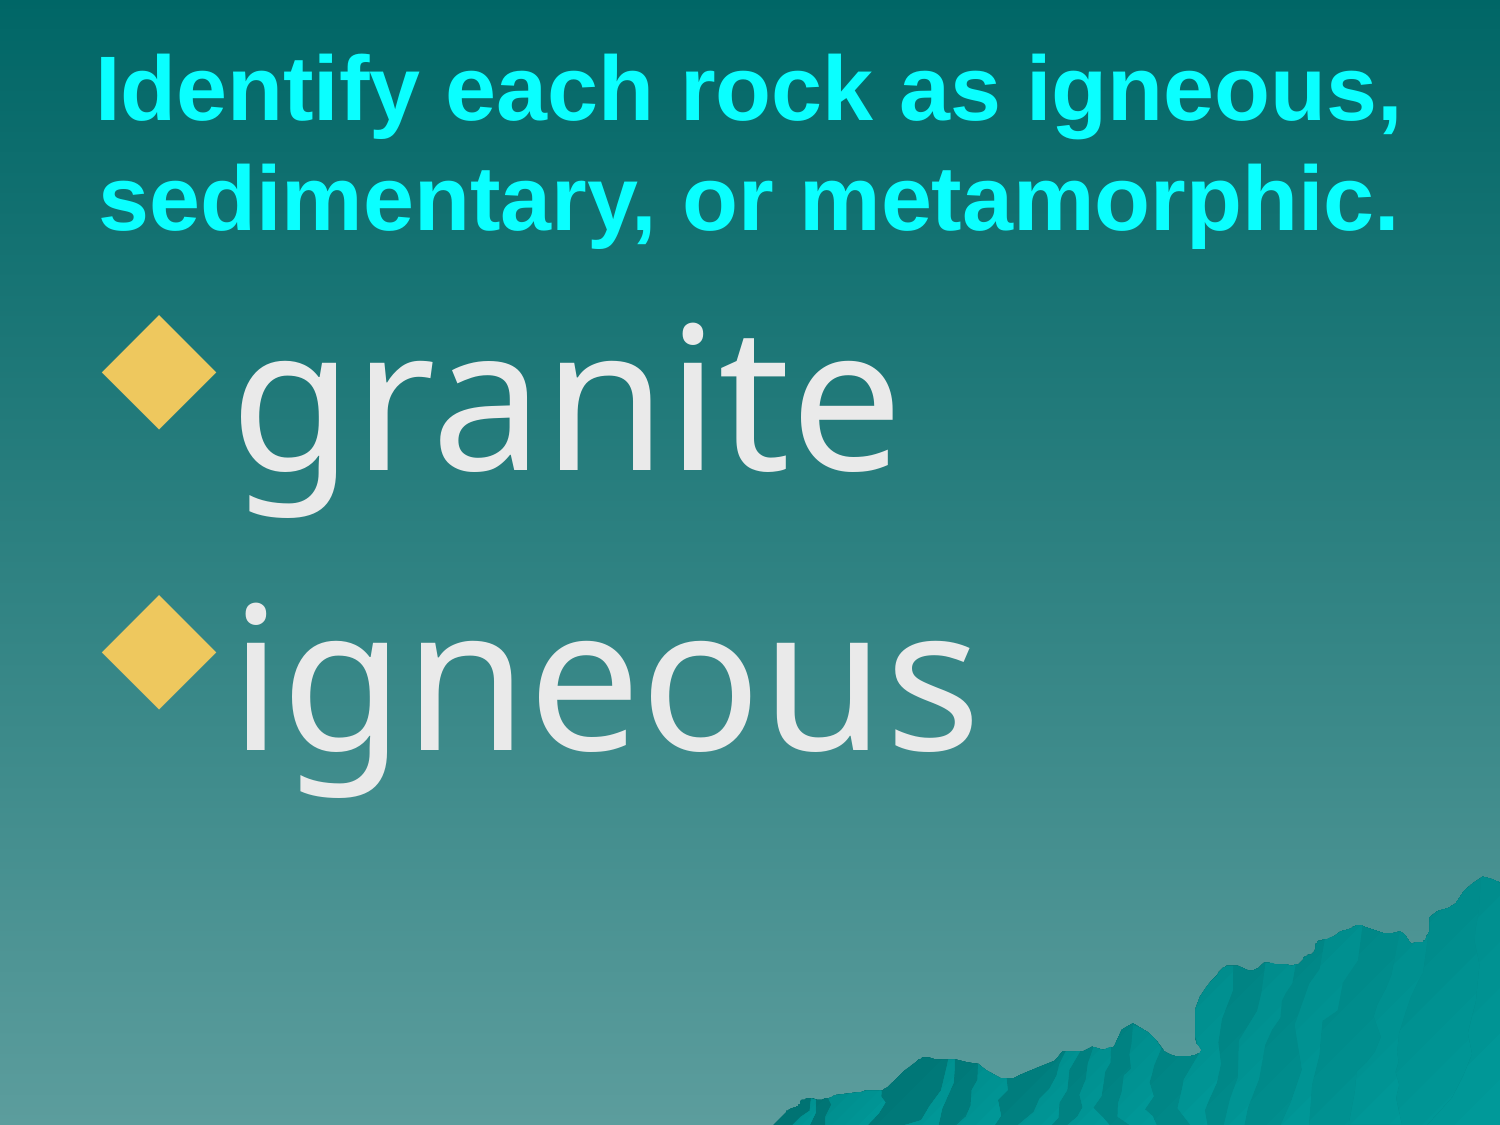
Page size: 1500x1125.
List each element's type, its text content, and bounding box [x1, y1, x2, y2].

list granite igneous [75, 262, 1425, 1006]
title Identify each rock as igneous, sedimentary, or metamorphic. [75, 45, 1425, 233]
